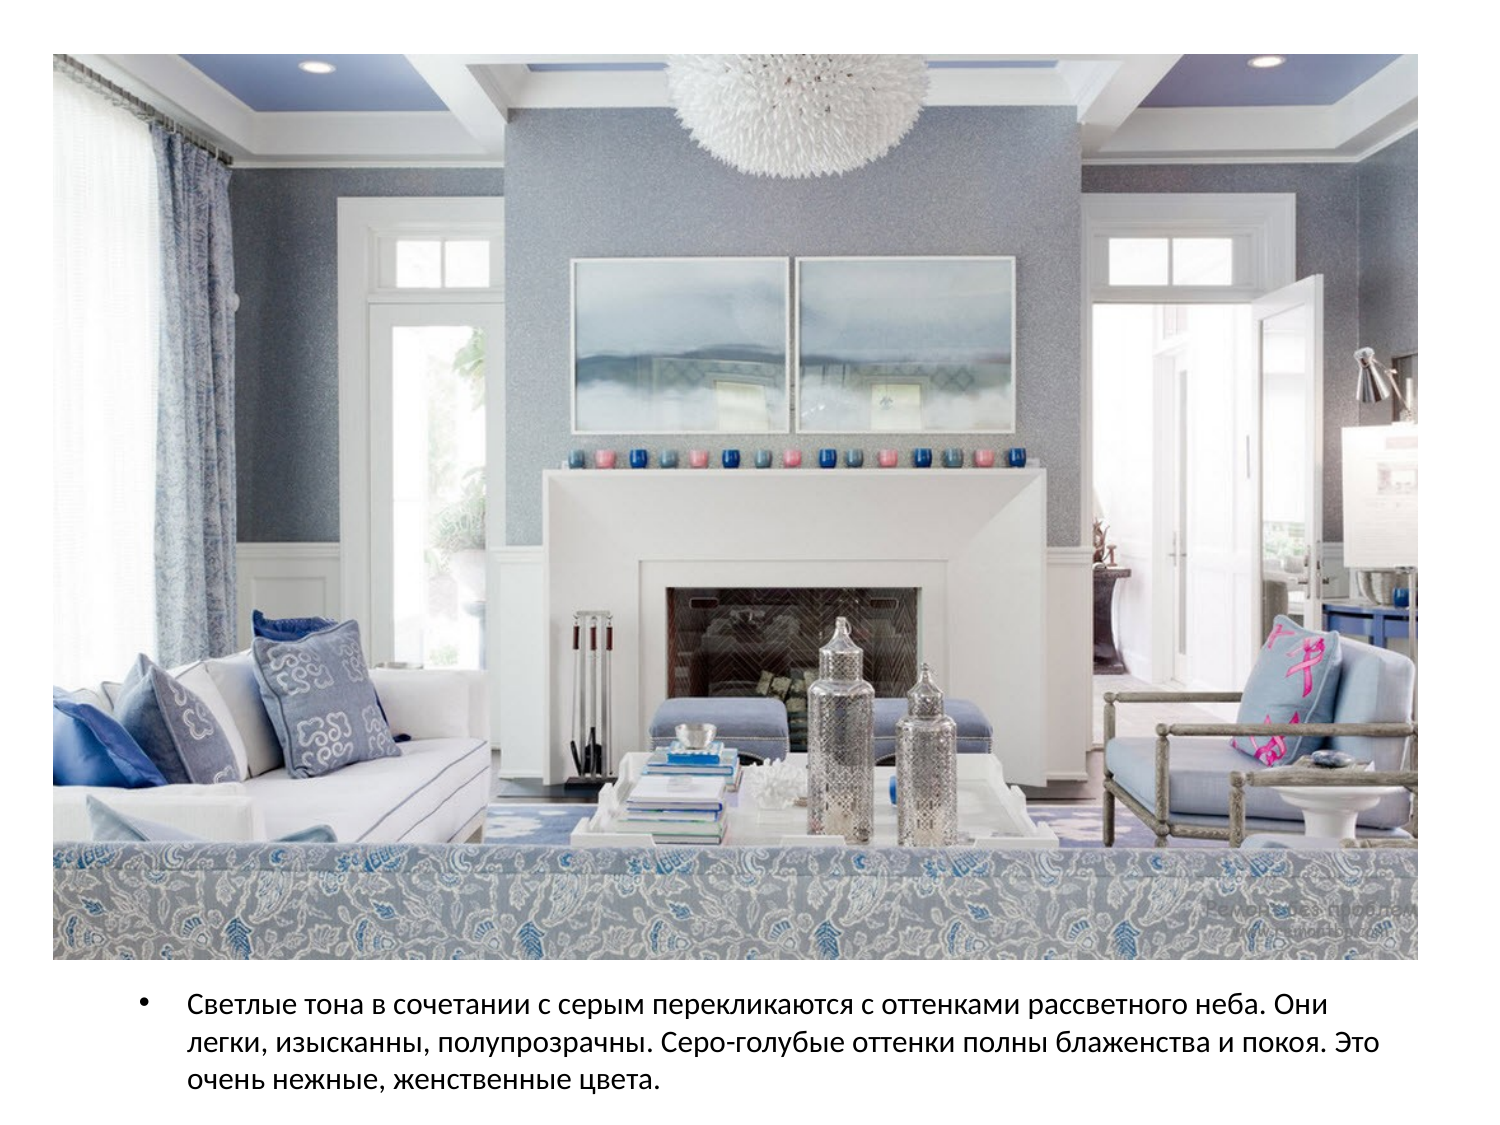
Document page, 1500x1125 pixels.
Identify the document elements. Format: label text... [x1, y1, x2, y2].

picture [52, 54, 1418, 961]
list Светлые тона в сочетании с серым перекликаются с оттенками рассветного неба. Они легки, изысканны, полупрозрачны. Серо-голубые оттенки полны блаженства и покоя. Это очень нежные, женственные цвета. [123, 975, 1425, 1106]
